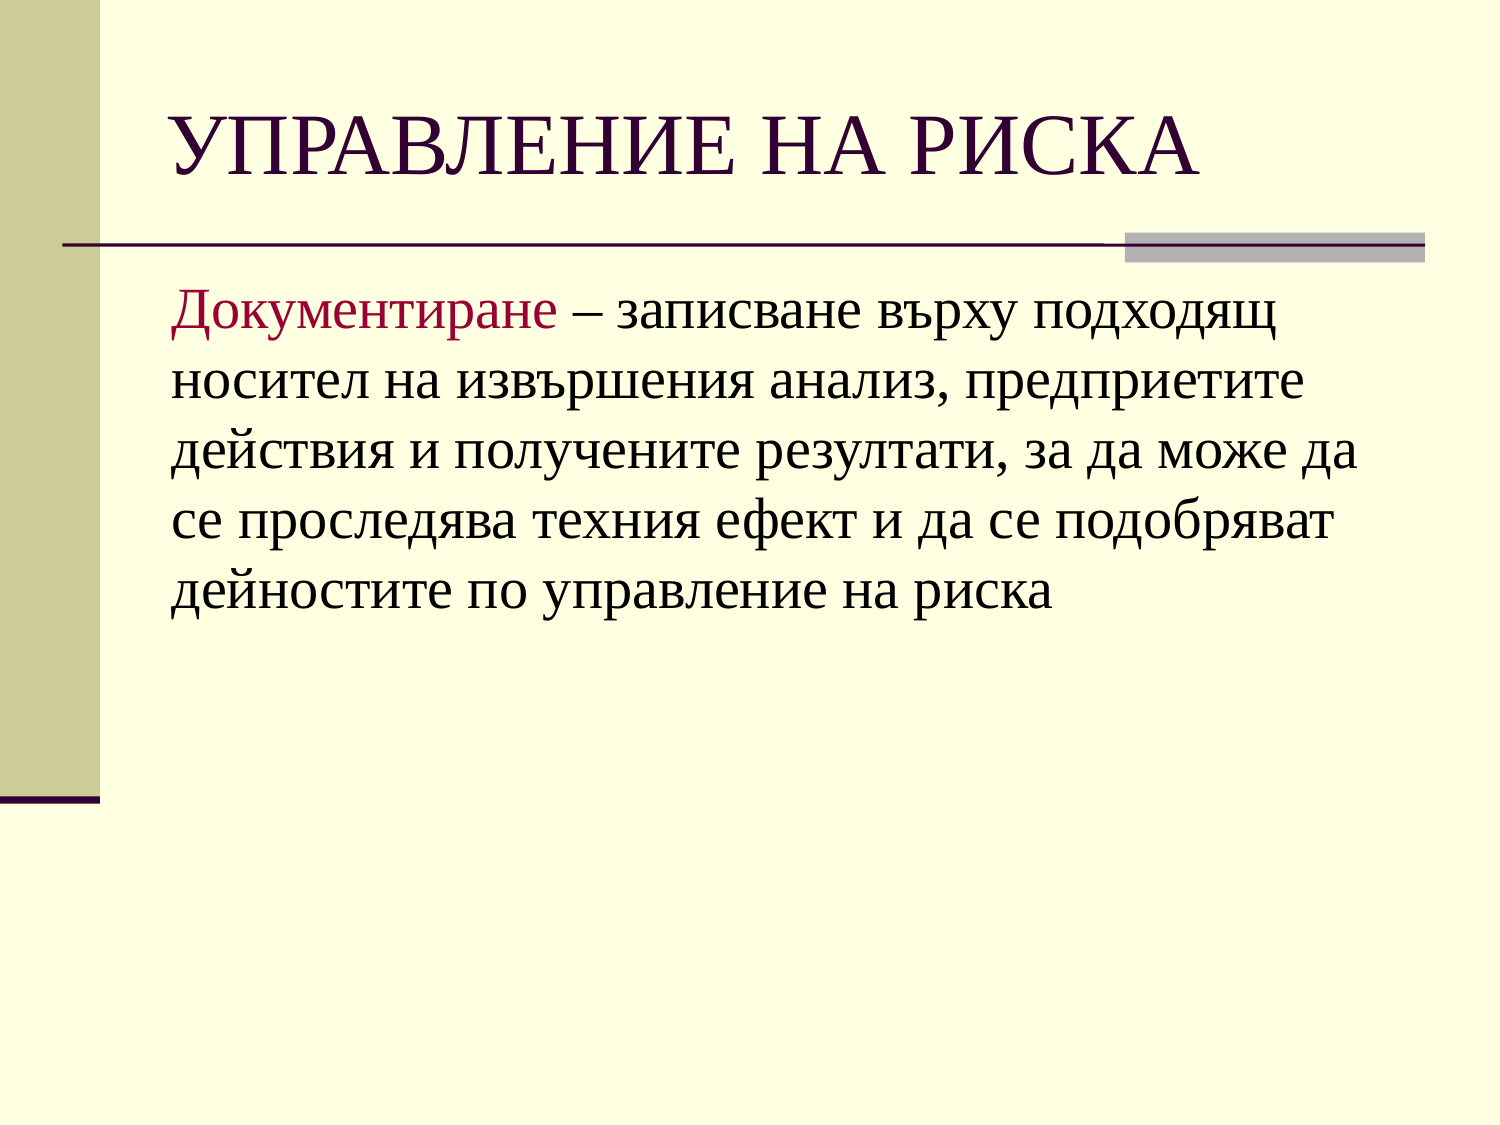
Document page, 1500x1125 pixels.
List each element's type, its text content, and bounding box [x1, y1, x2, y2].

list Документиране – записване върху подходящ носител на извършения анализ, предприетите действия и получените резултати, за да може да се проследява техния ефект и да се подобряват дейностите по управление на риска [100, 262, 1425, 1006]
title УПРАВЛЕНИЕ НА РИСКА [150, 45, 1425, 234]
